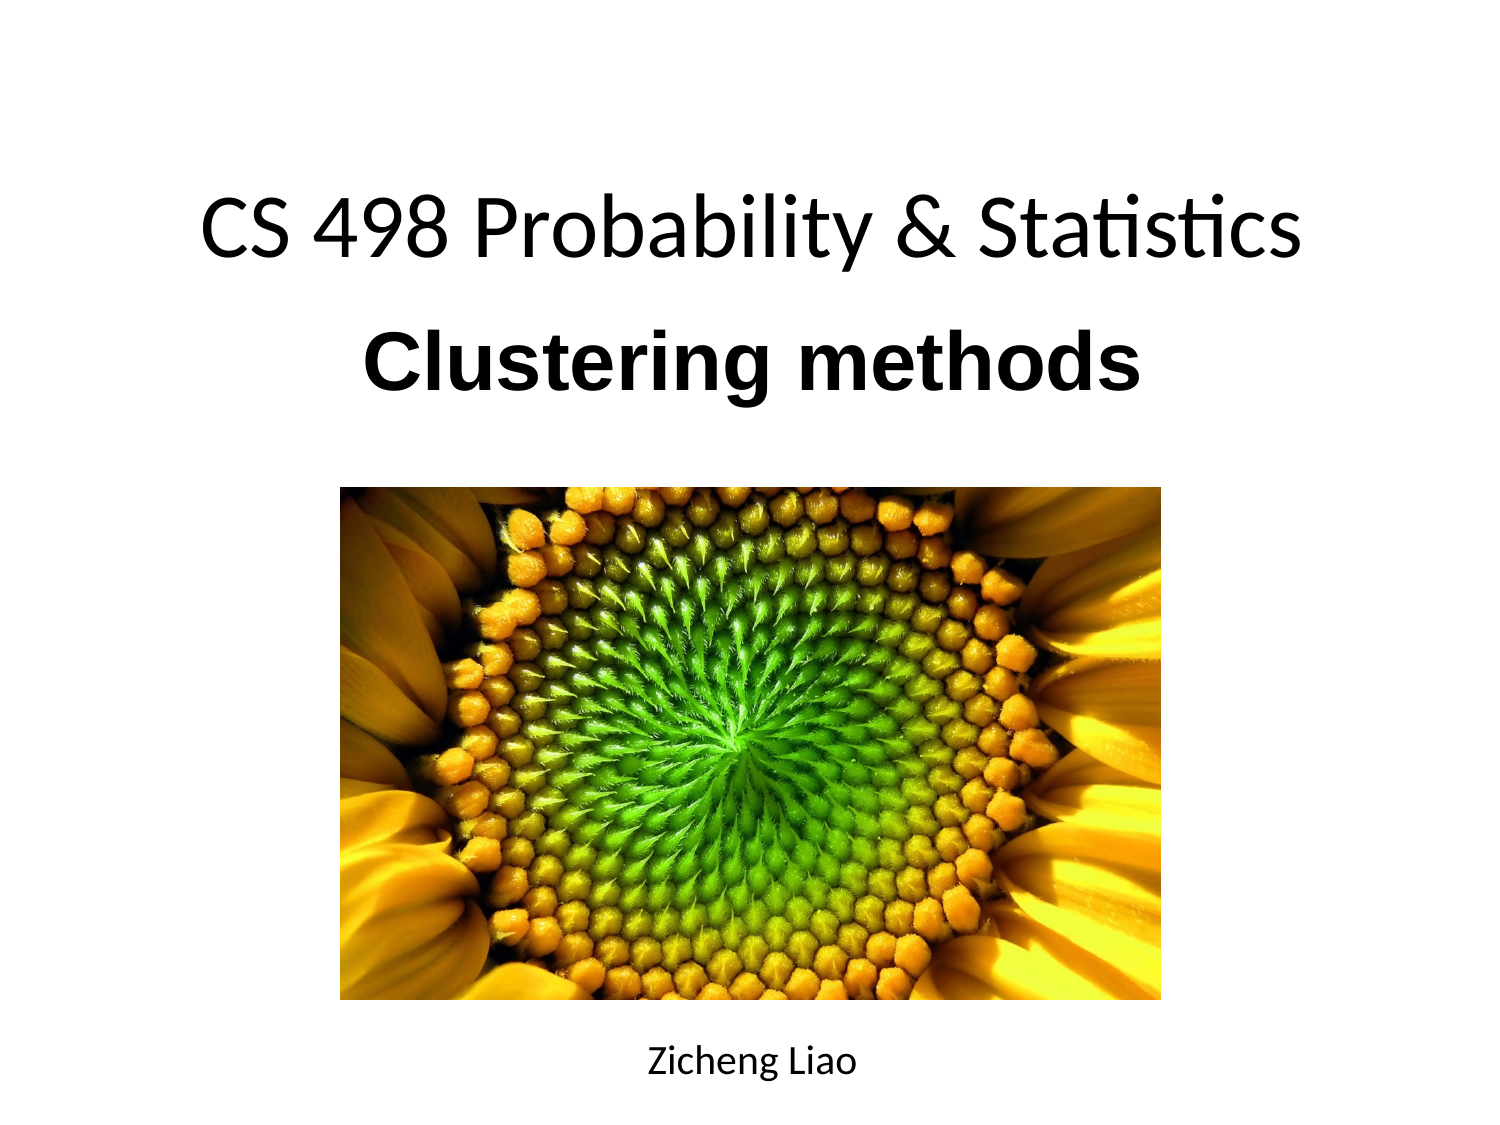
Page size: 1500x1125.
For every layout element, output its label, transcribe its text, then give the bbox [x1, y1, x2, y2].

title CS 498 Probability & Statistics [115, 99, 1391, 342]
text_box Zicheng Liao [632, 1025, 873, 1090]
picture [340, 487, 1161, 1001]
subtitle Clustering methods [227, 299, 1278, 588]
